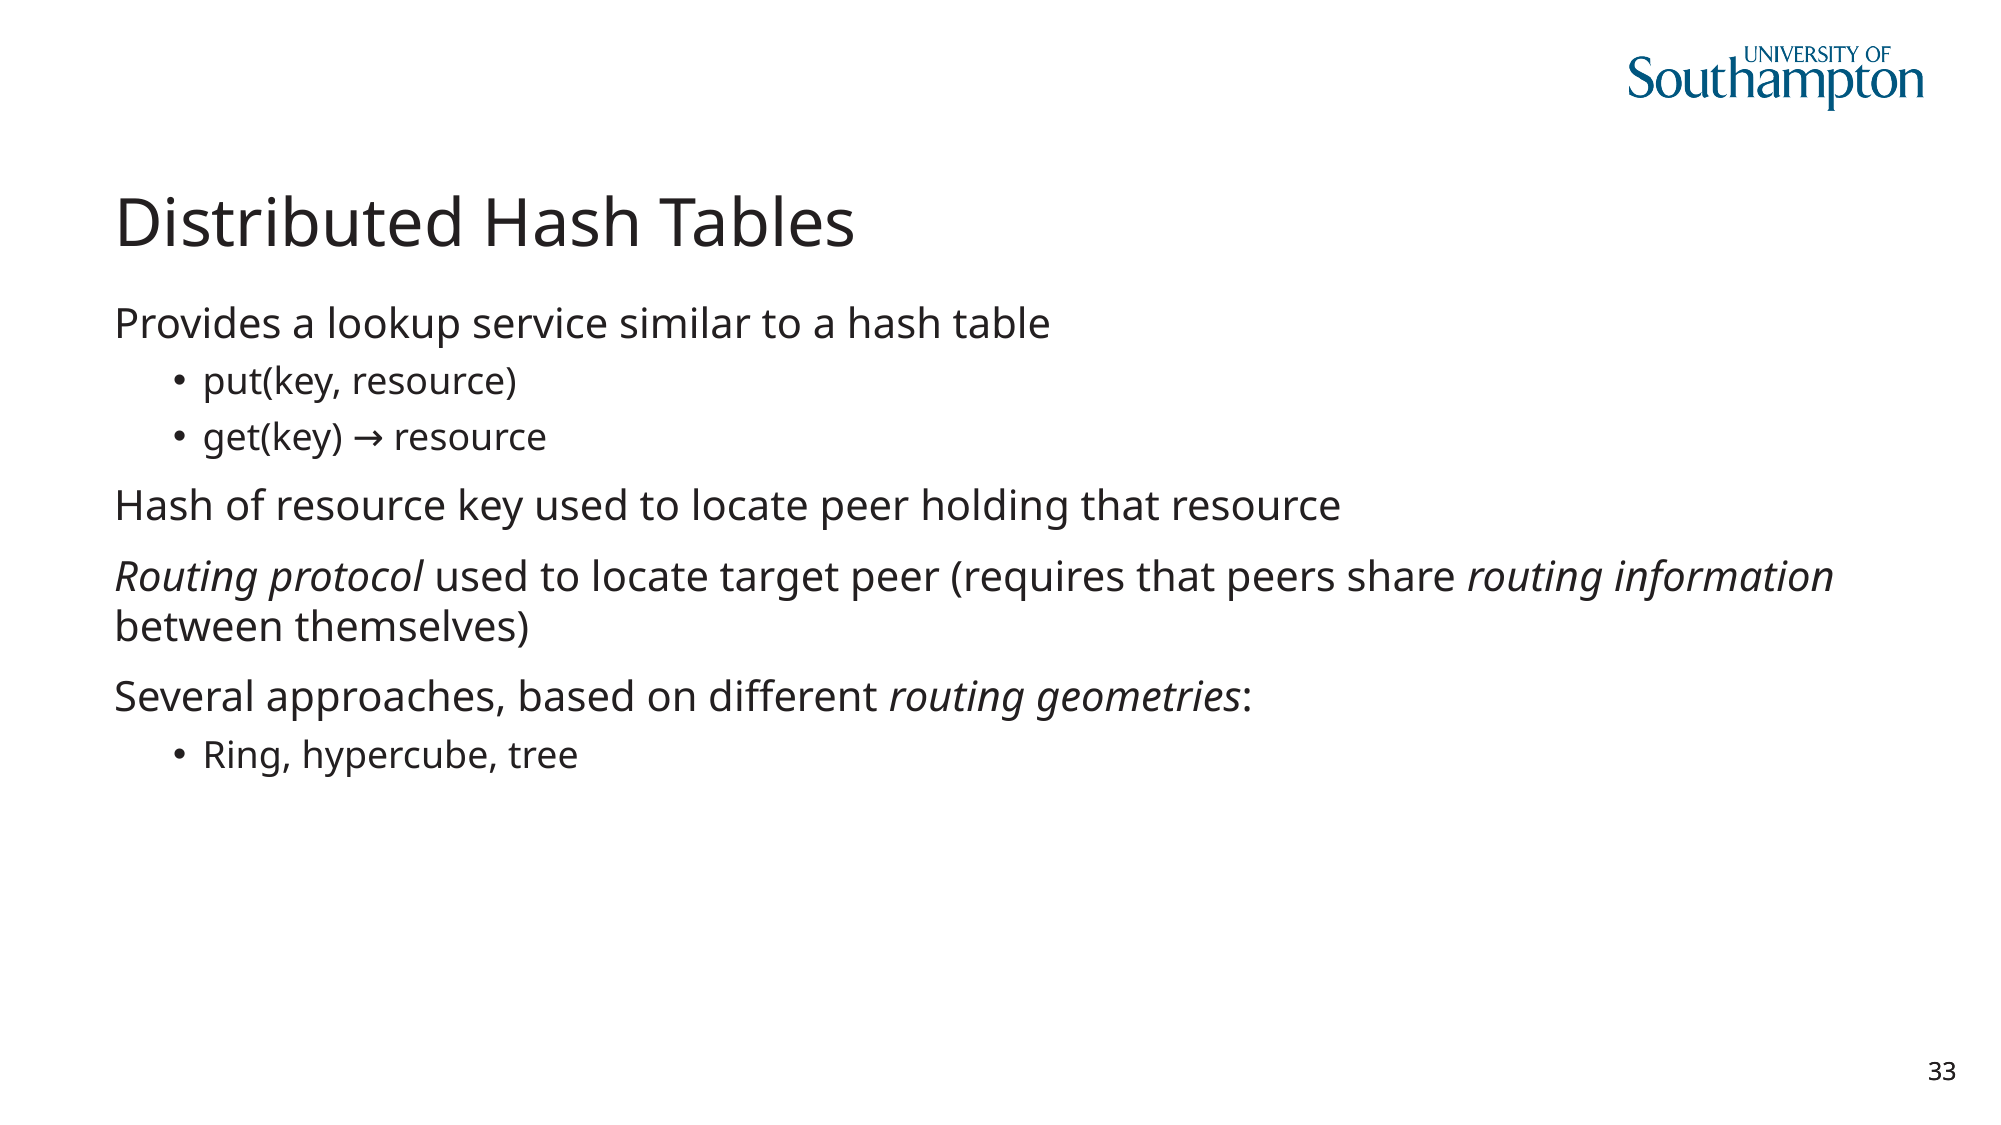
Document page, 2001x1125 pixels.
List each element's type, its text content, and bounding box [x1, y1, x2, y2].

picture [1869, 48, 1877, 60]
slide_number 33 [1897, 1046, 1969, 1094]
picture [1629, 71, 1648, 95]
list Provides a lookup service similar to a hash table put(key, resource) get(key) → resource Hash of resource key used to locate peer holding that resource Routing protocol used to locate target peer (requires that peers share routing information between themselves) Several approaches, based on different routing geometries: Ring, hypercube, tree [102, 290, 1898, 1024]
picture [1629, 46, 1924, 111]
title Distributed Hash Tables [102, 113, 1898, 268]
